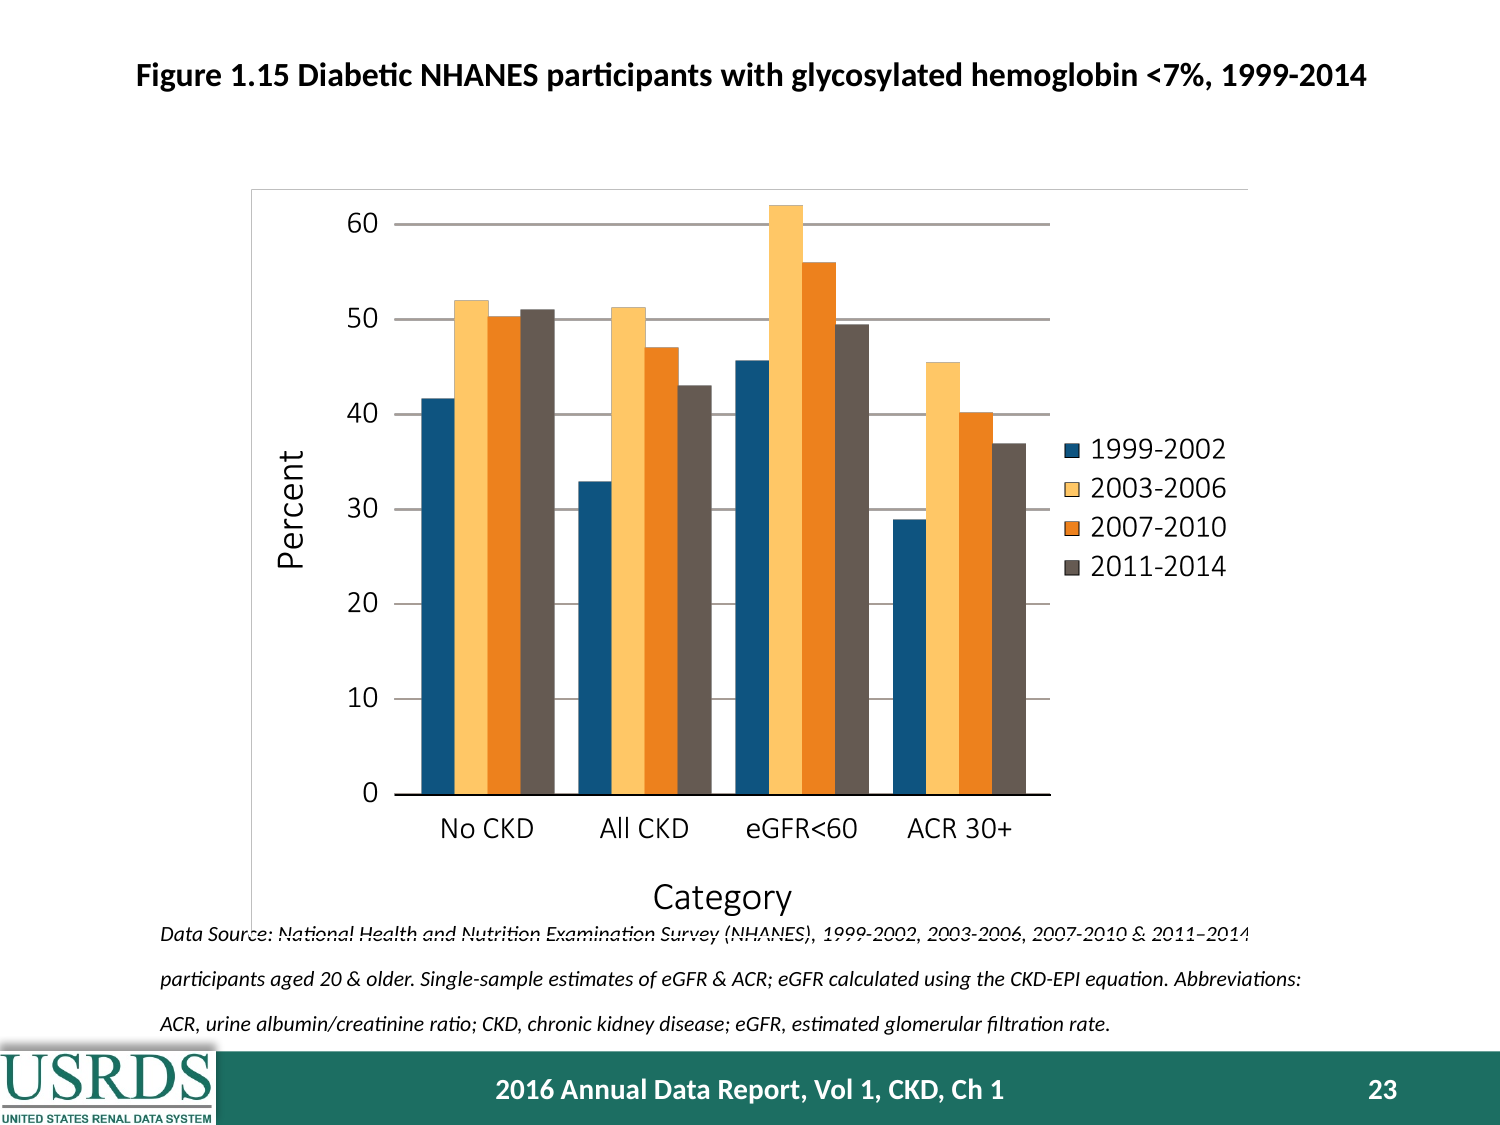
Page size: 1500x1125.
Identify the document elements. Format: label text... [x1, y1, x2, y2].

slide_number 23 [1262, 1062, 1413, 1108]
text_box Figure 1.15 Diabetic NHANES participants with glycosylated hemoglobin <7%, 1999-2014 [1, 37, 1500, 123]
text_box Data Source: National Health and Nutrition Examination Survey (NHANES), 1999-2002, 2003-2006, 2007-2010 & 2011–2014 participants aged 20 & older. Single-sample estimates of eGFR & ACR; eGFR calculated using the CKD-EPI equation. Abbreviations: ACR, urine albumin/creatinine ratio; CKD, chronic kidney disease; eGFR, estimated glomerular filtration rate. [145, 907, 1359, 1058]
footer 2016 Annual Data Report, Vol 1, CKD, Ch 1 [450, 1062, 1050, 1113]
picture [249, 187, 1251, 938]
picture [0, 1051, 216, 1125]
